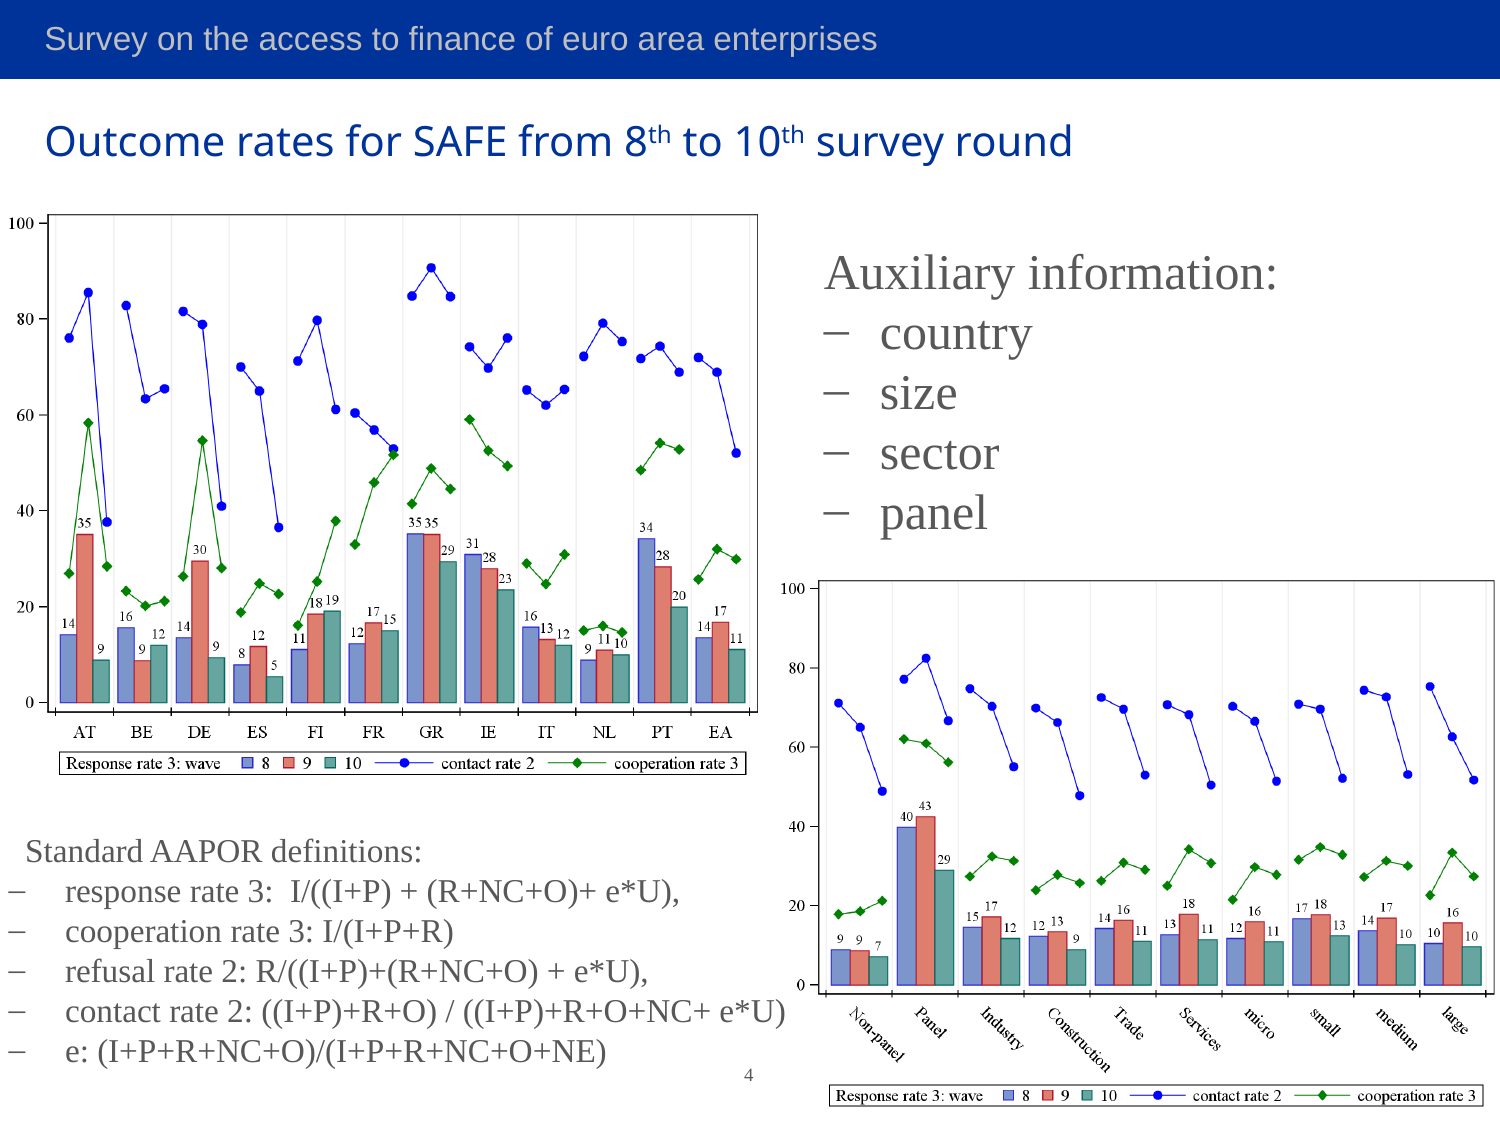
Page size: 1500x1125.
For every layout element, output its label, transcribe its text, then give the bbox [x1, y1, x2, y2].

title Outcome rates for SAFE from 8th to 10th survey round [44, 108, 1483, 212]
text_box Auxiliary information: country size sector panel [809, 231, 1418, 547]
picture [0, 197, 1500, 1118]
text_box Standard AAPOR definitions: response rate 3: I/((I+P) + (R+NC+O)+ e*U), cooperation rate 3: I/(I+P+R) refusal rate 2: R/((I+P)+(R+NC+O) + e*U), contact rate 2: ((I+P)+R+O) / ((I+P)+R+O+NC+ e*U) e: (I+P+R+NC+O)/(I+P+R+NC+O+NE) [0, 821, 765, 1125]
